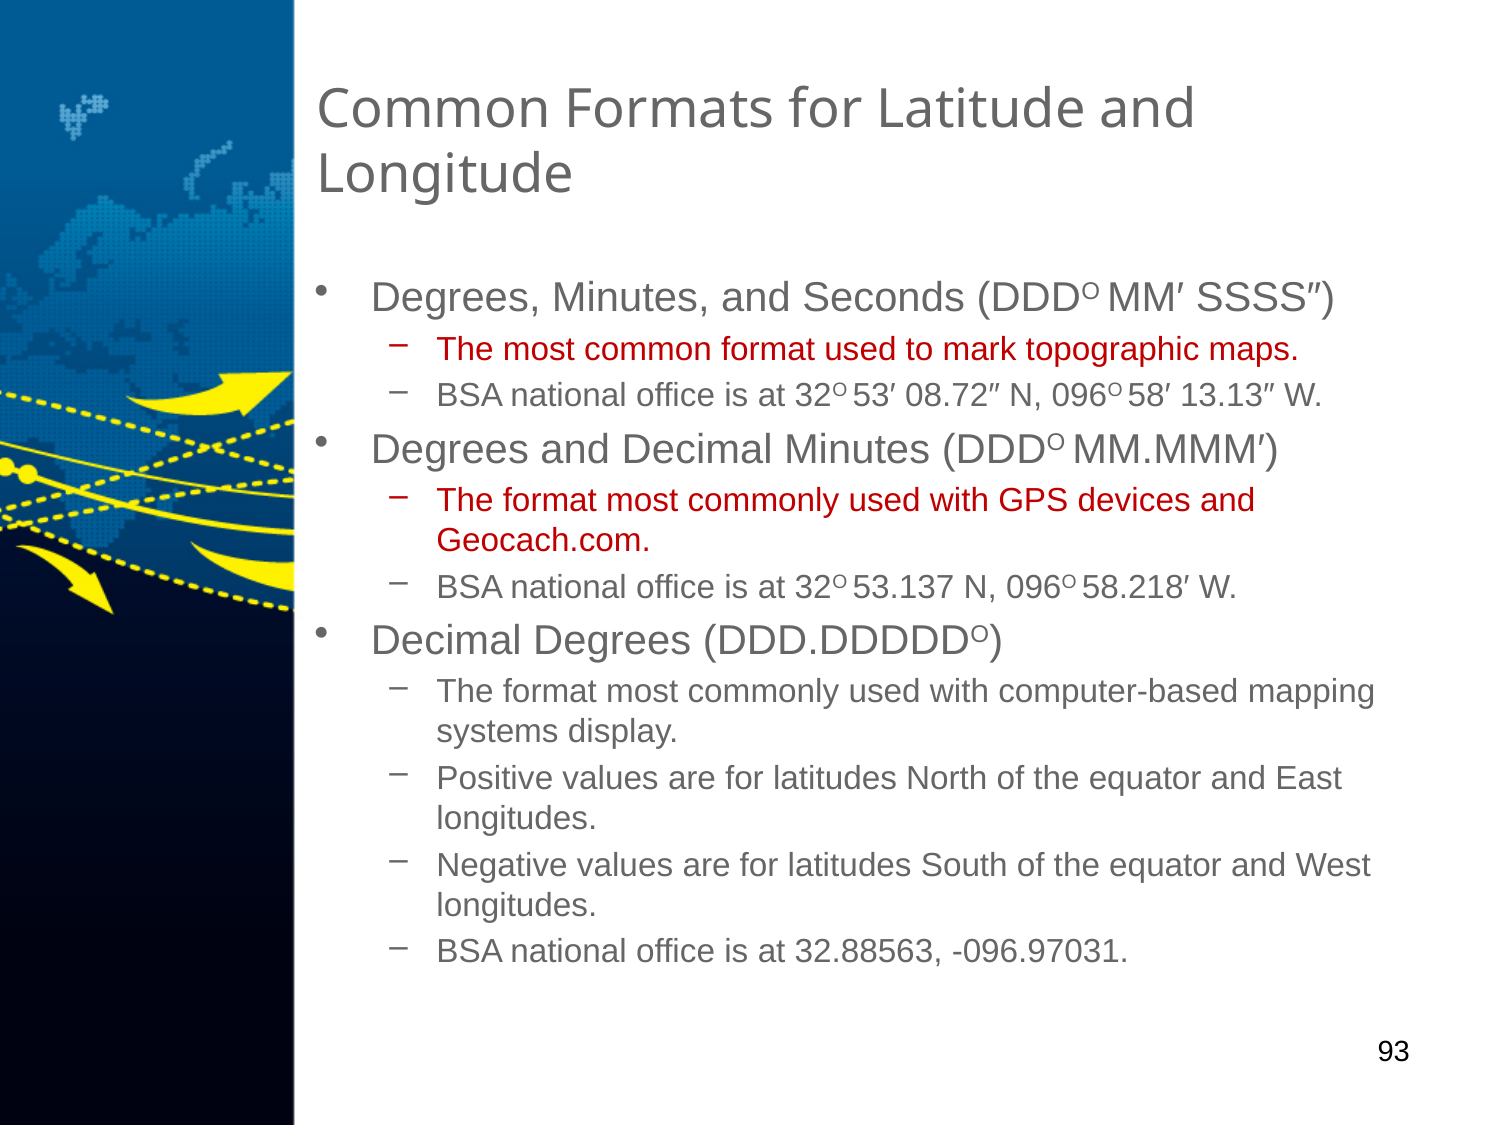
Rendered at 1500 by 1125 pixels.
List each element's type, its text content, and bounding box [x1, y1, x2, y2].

title Common Formats for Latitude and Longitude [301, 45, 1436, 233]
list Degrees, Minutes, and Seconds (DDDO MM′ SSSS″) The most common format used to mark topographic maps. BSA national office is at 32O 53′ 08.72″ N, 096O 58′ 13.13″ W. Degrees and Decimal Minutes (DDDO MM.MMM′) The format most commonly used with GPS devices and Geocach.com. BSA national office is at 32O 53.137 N, 096O 58.218′ W. Decimal Degrees (DDD.DDDDDO) The format most commonly used with computer-based mapping systems display. Positive values are for latitudes North of the equator and East longitudes. Negative values are for latitudes South of the equator and West longitudes. BSA national office is at 32.88563, -096.97031. [299, 262, 1436, 1005]
slide_number 93 [1074, 1024, 1425, 1103]
picture [0, 0, 1500, 1125]
